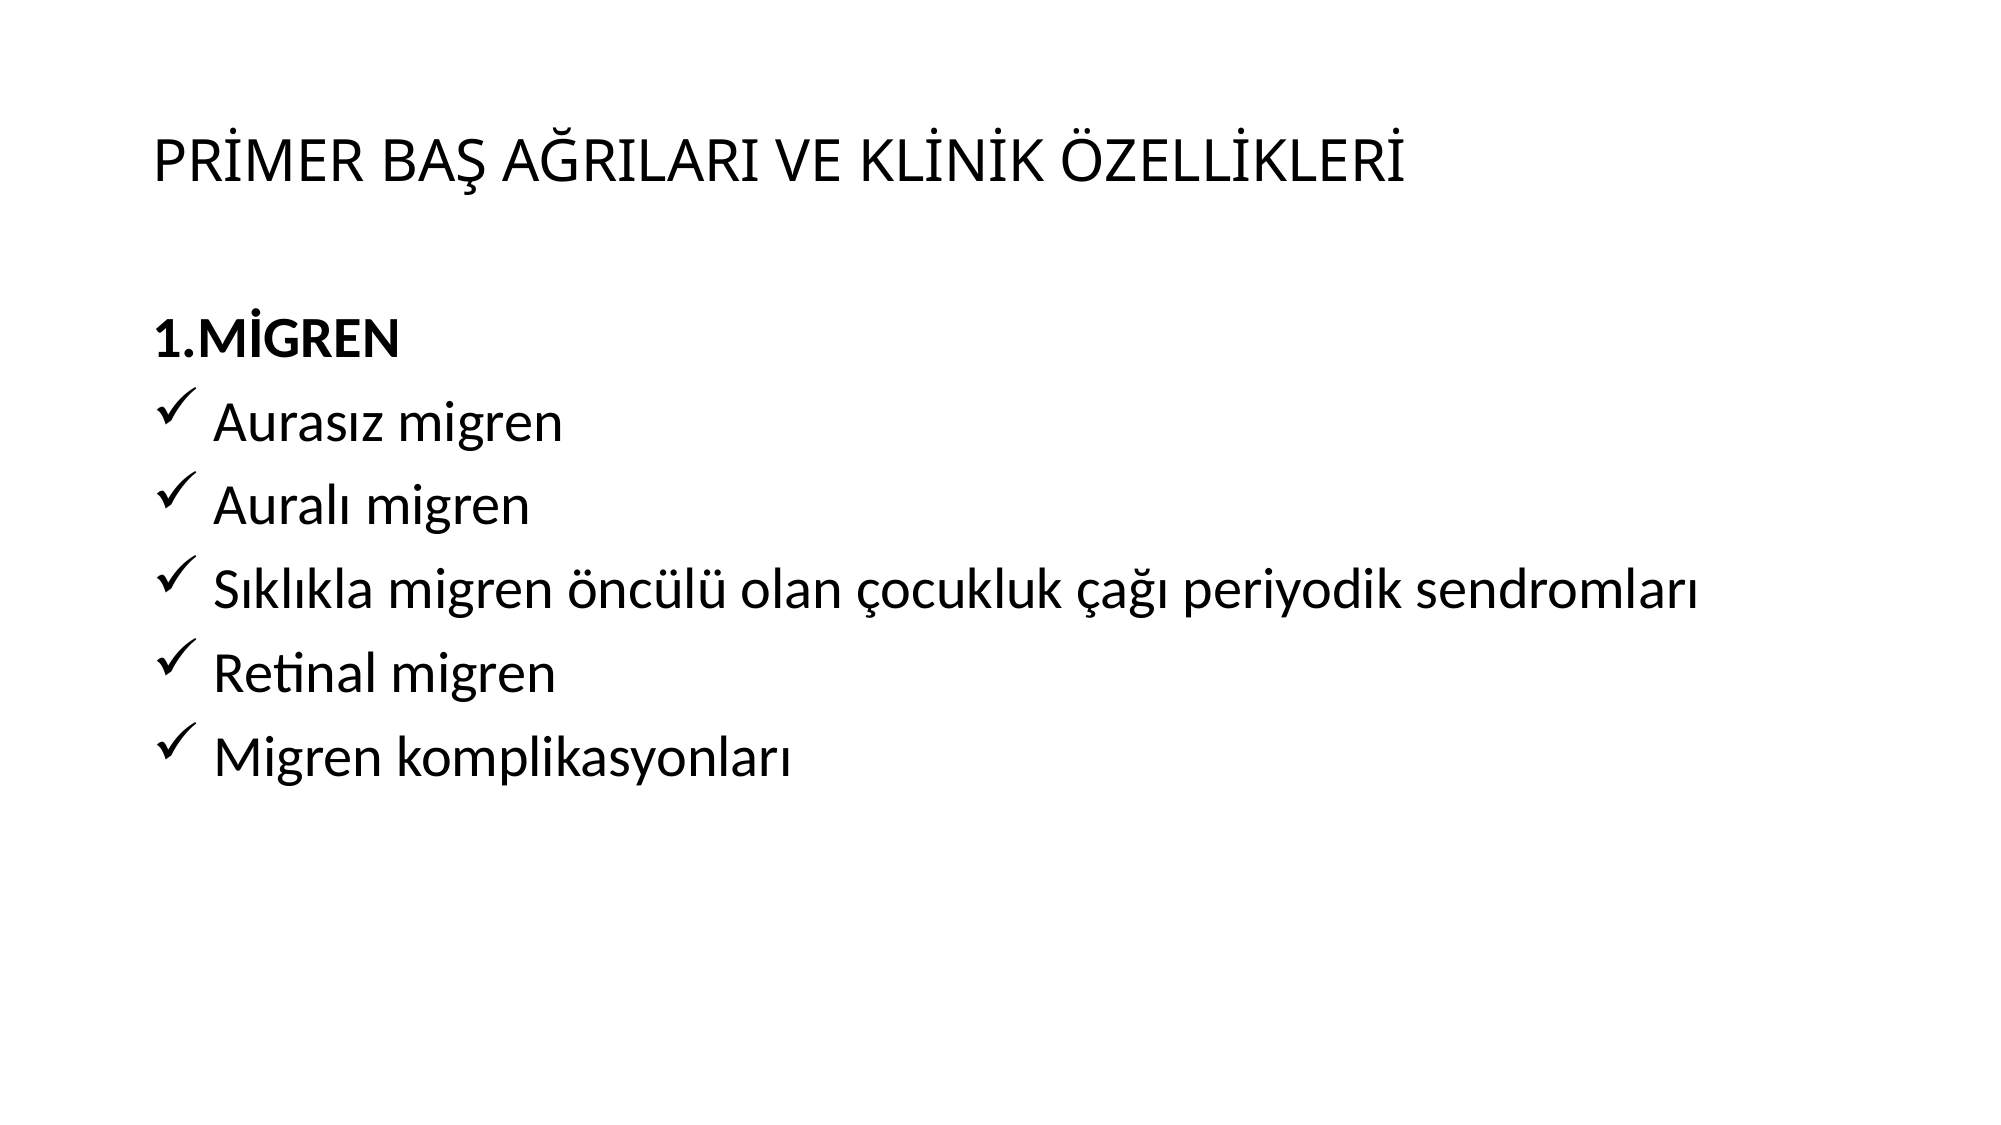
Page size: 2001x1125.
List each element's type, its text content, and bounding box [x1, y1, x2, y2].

title PRİMER BAŞ AĞRILARI VE KLİNİK ÖZELLİKLERİ [137, 53, 1863, 271]
list 1.MİGREN Aurasız migren Auralı migren Sıklıkla migren öncülü olan çocukluk çağı periyodik sendromları Retinal migren Migren komplikasyonları [137, 299, 1863, 1014]
